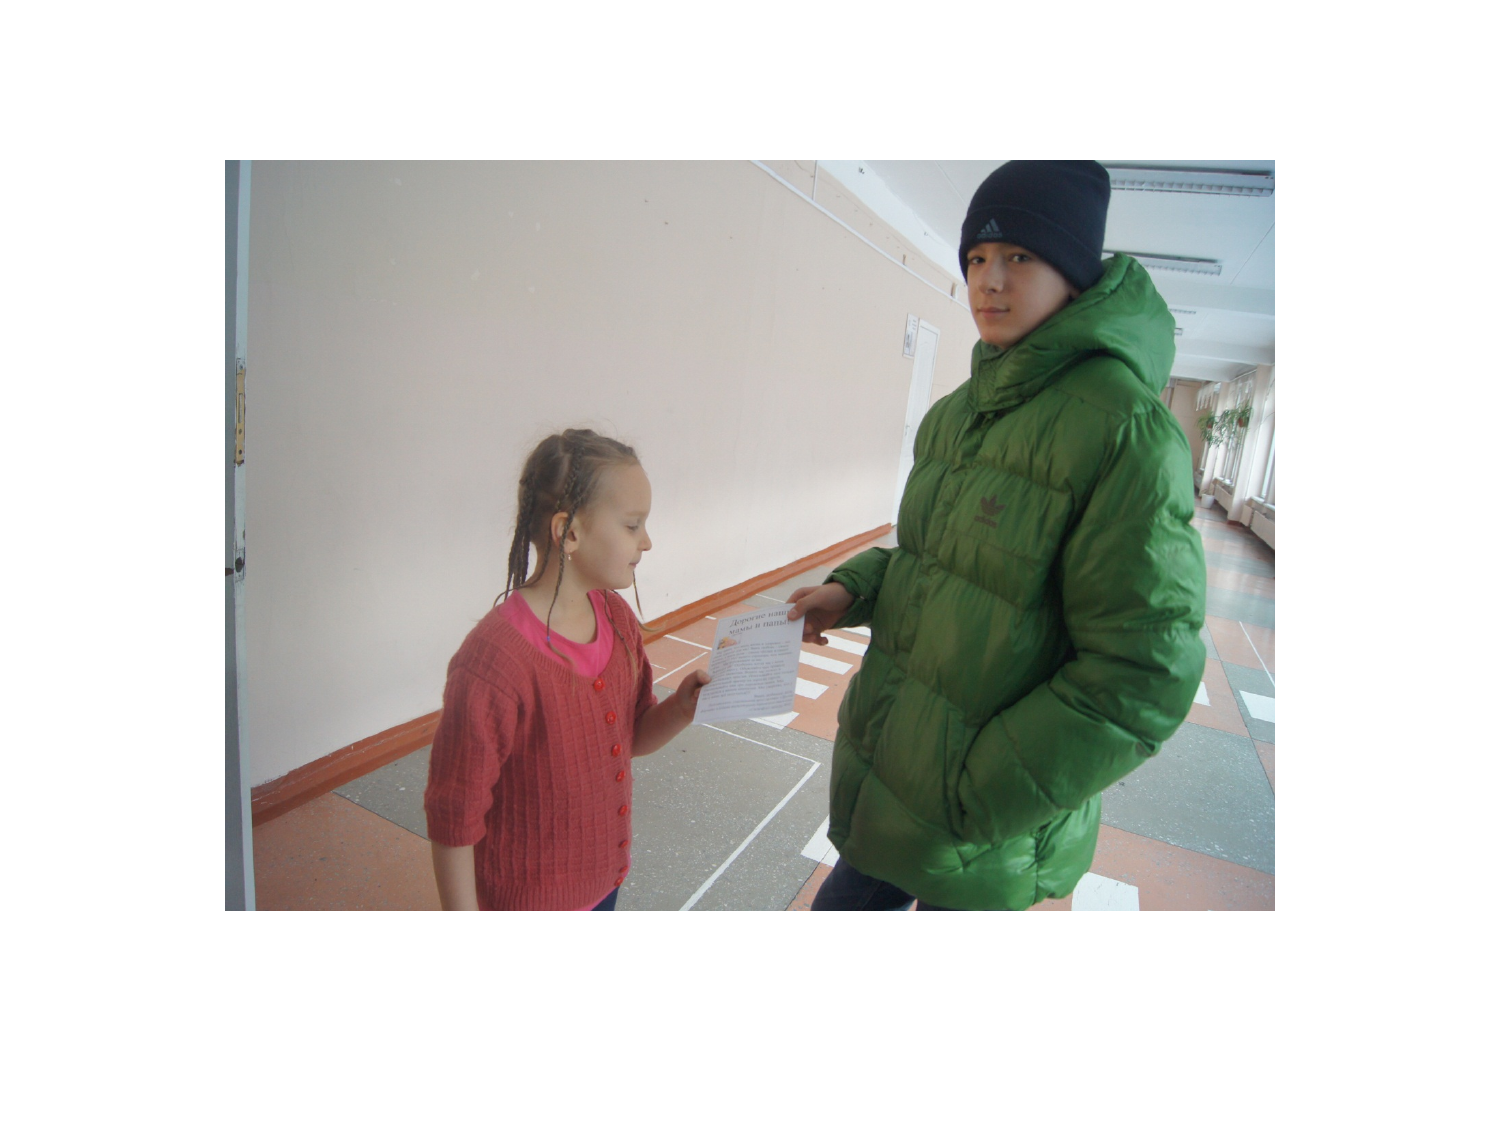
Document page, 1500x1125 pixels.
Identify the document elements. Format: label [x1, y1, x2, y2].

picture [225, 160, 1275, 911]
